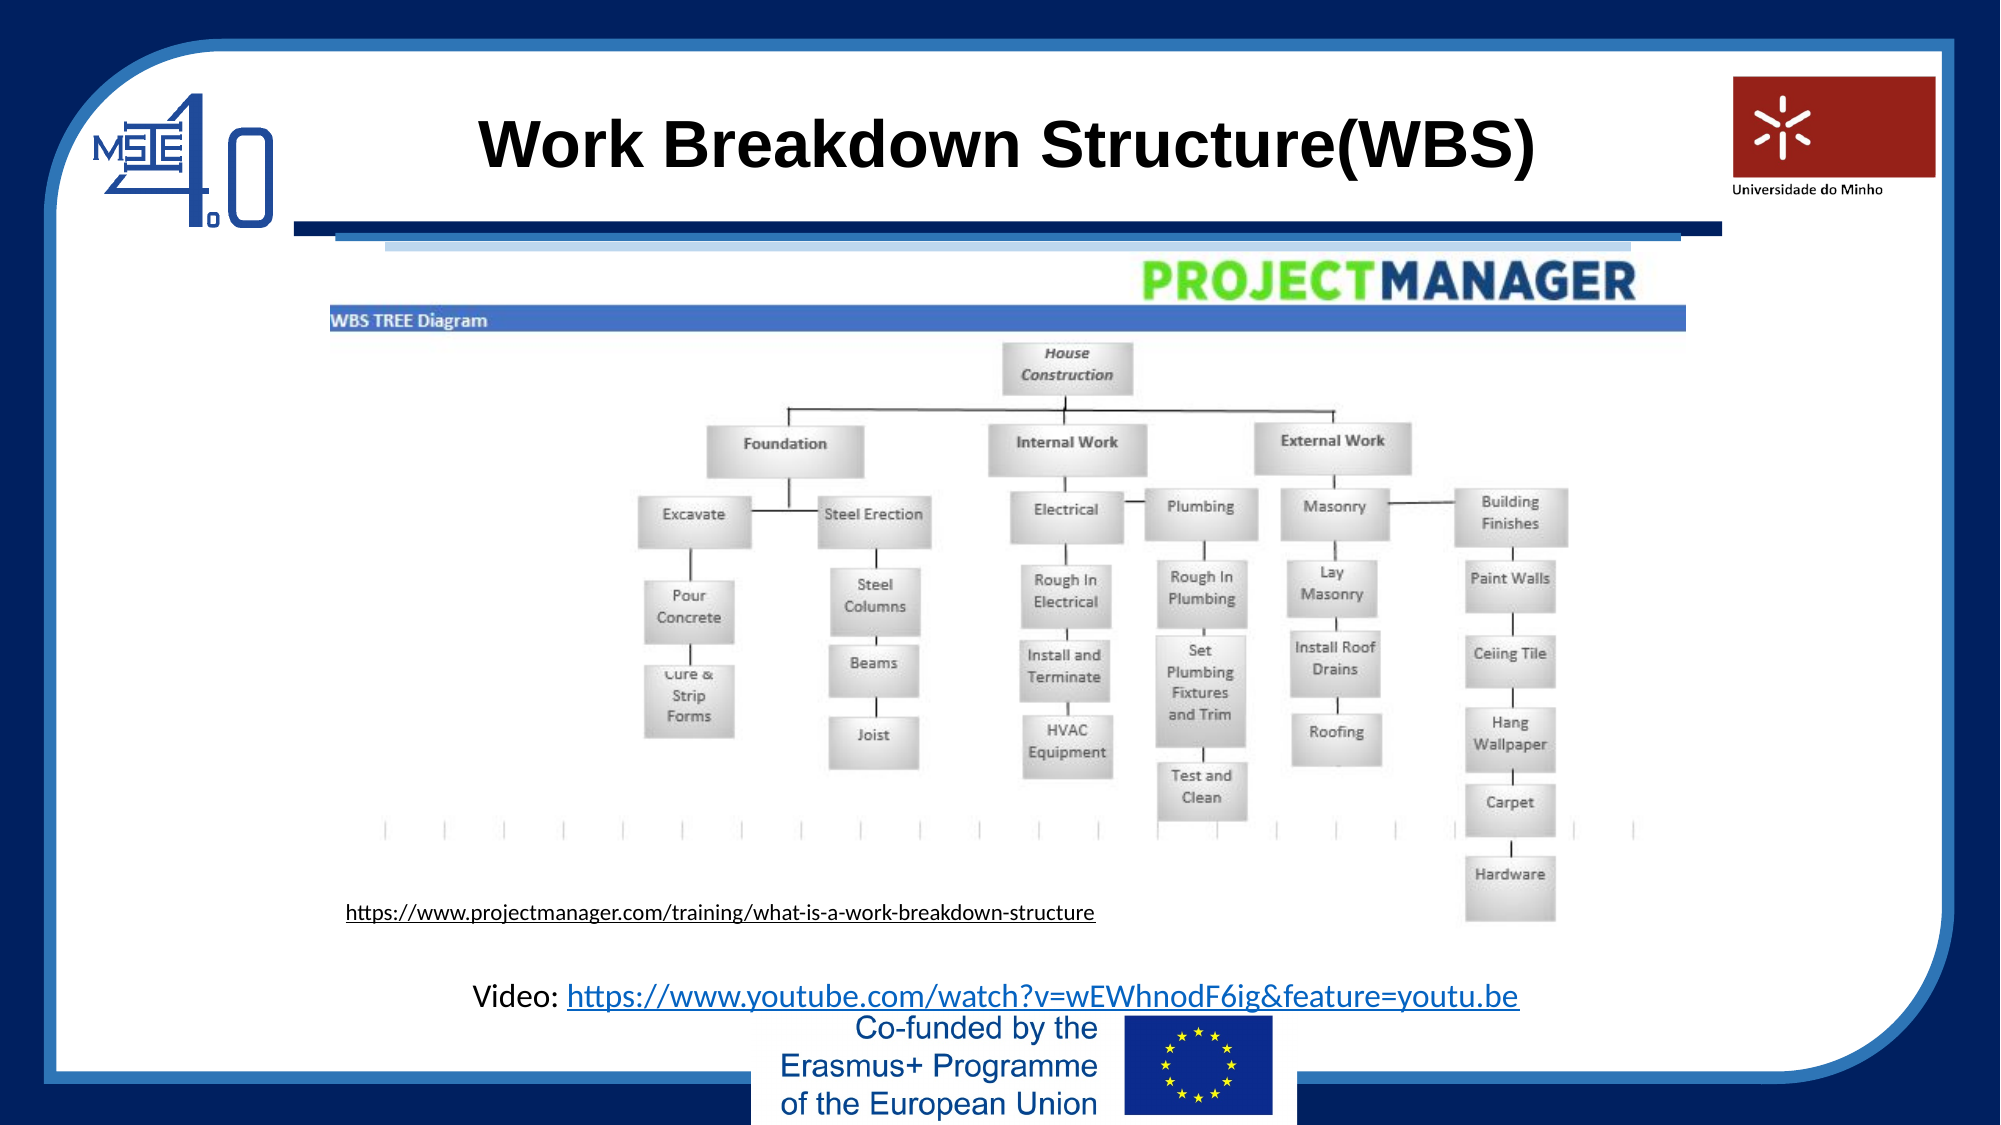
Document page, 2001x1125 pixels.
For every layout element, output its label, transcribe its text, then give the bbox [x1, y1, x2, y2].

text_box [330, 252, 1686, 933]
picture [751, 1021, 1298, 1125]
picture [1699, 70, 1968, 224]
title Work Breakdown Structure(WBS) [294, 73, 1723, 220]
text_box Video: https://www.youtube.com/watch?v=wEWhnodF6ig&feature=youtu.be [457, 966, 1543, 1021]
